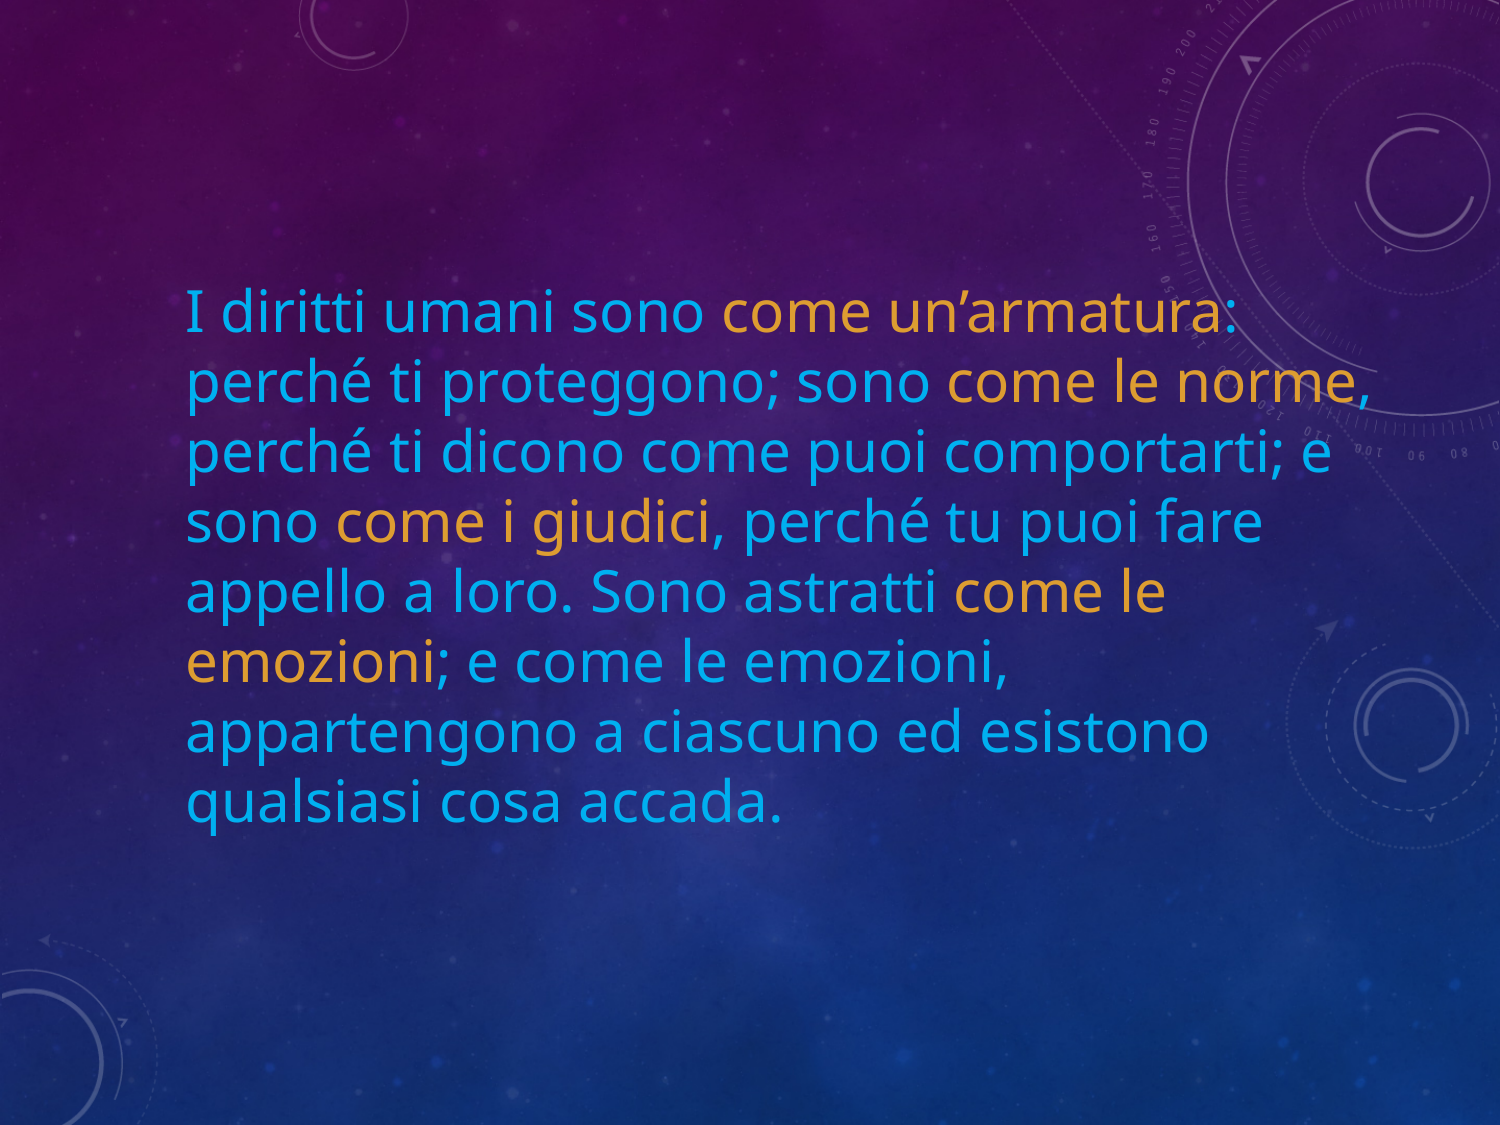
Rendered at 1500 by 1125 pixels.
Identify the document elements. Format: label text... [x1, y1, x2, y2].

picture [0, 0, 1500, 1125]
text_box I diritti umani sono come un’armatura: perché ti proteggono; sono come le norme, perché ti dicono come puoi comportarti; e sono come i giudici, perché tu puoi fare appello a loro. Sono astratti come le emozioni; e come le emozioni, appartengono a ciascuno ed esistono qualsiasi cosa accada. [123, 267, 1399, 866]
